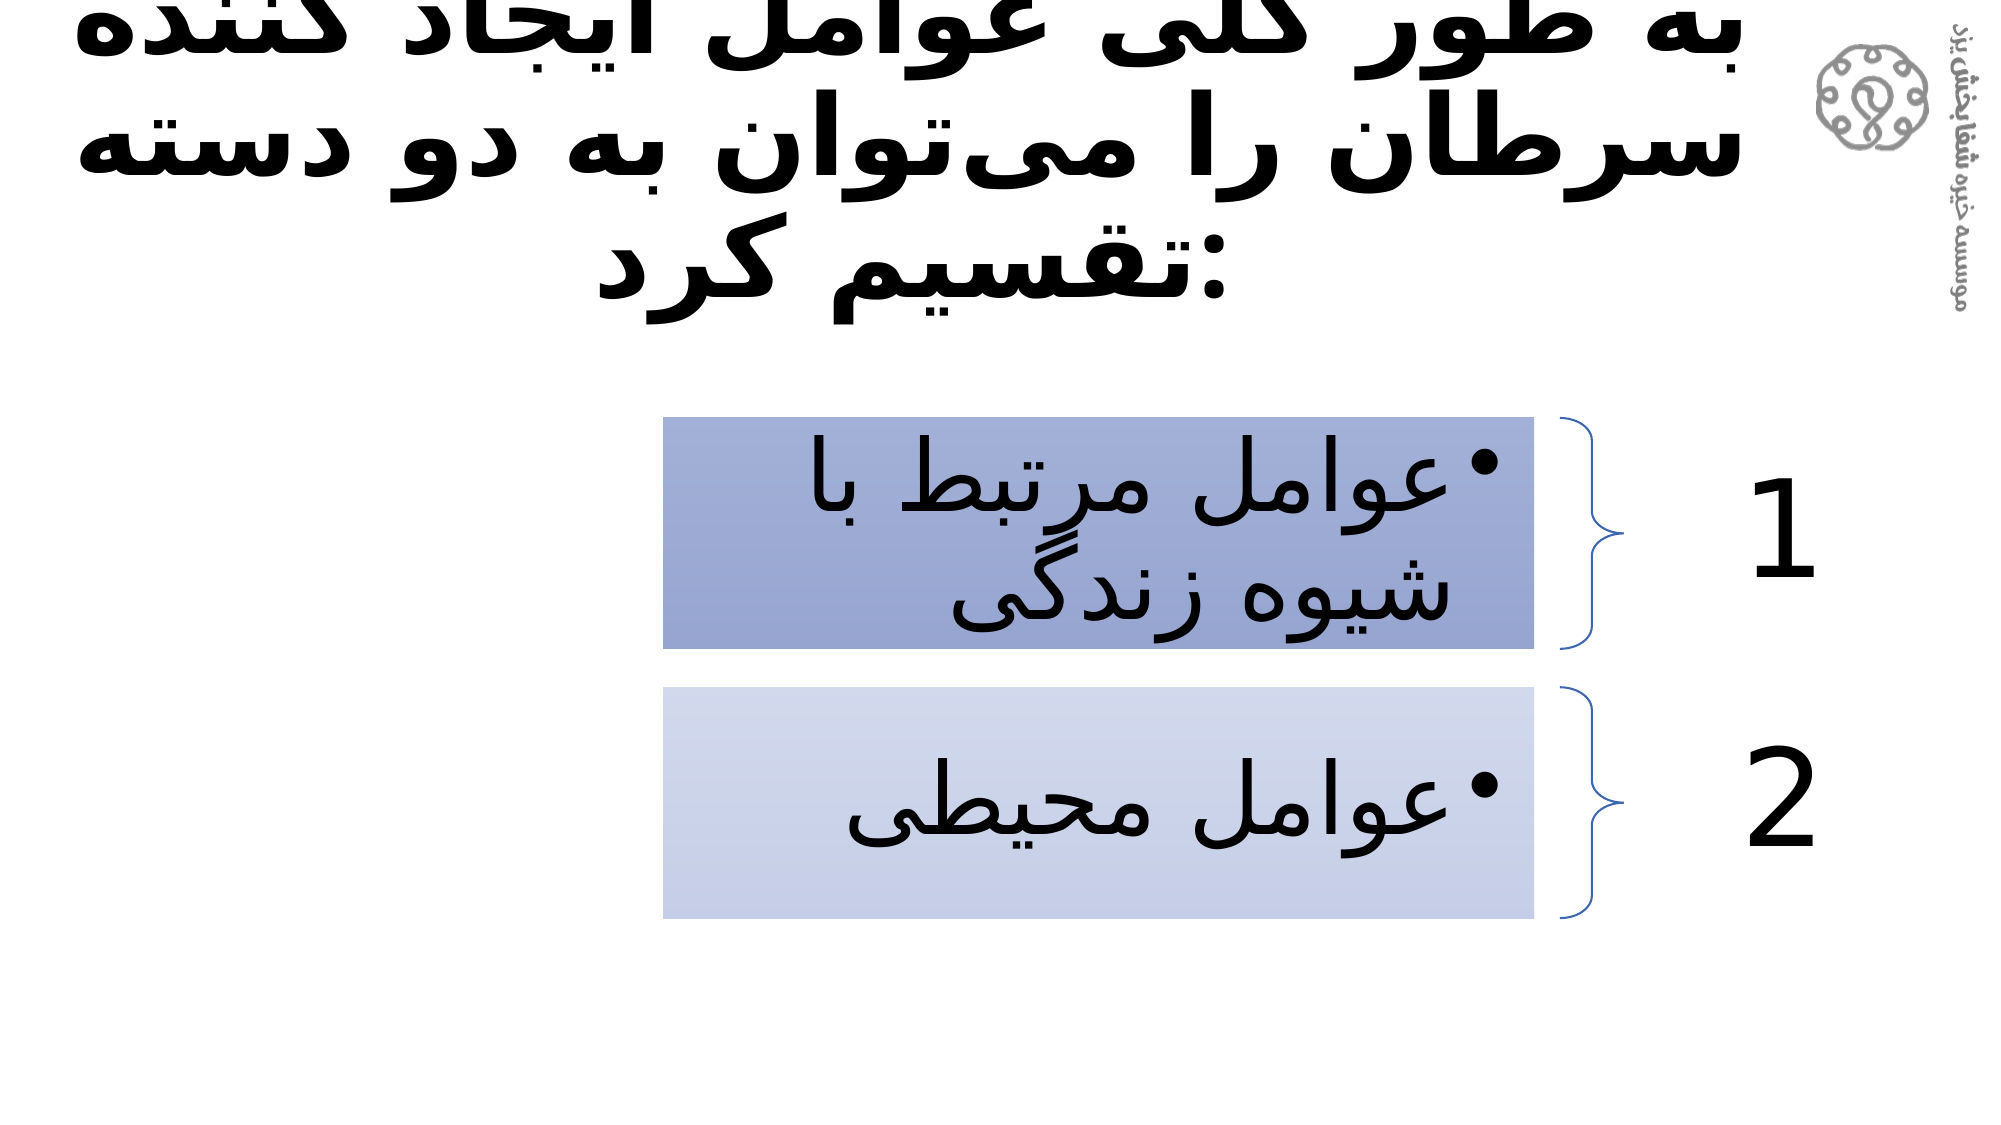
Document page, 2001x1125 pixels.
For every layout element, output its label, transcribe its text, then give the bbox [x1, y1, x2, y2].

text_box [663, 260, 1944, 1077]
title به طور کلی عوامل ایجاد کننده سرطان را می‌توان به دو دسته تقسیم کرد: [55, 91, 1768, 329]
picture [1816, 0, 2000, 367]
